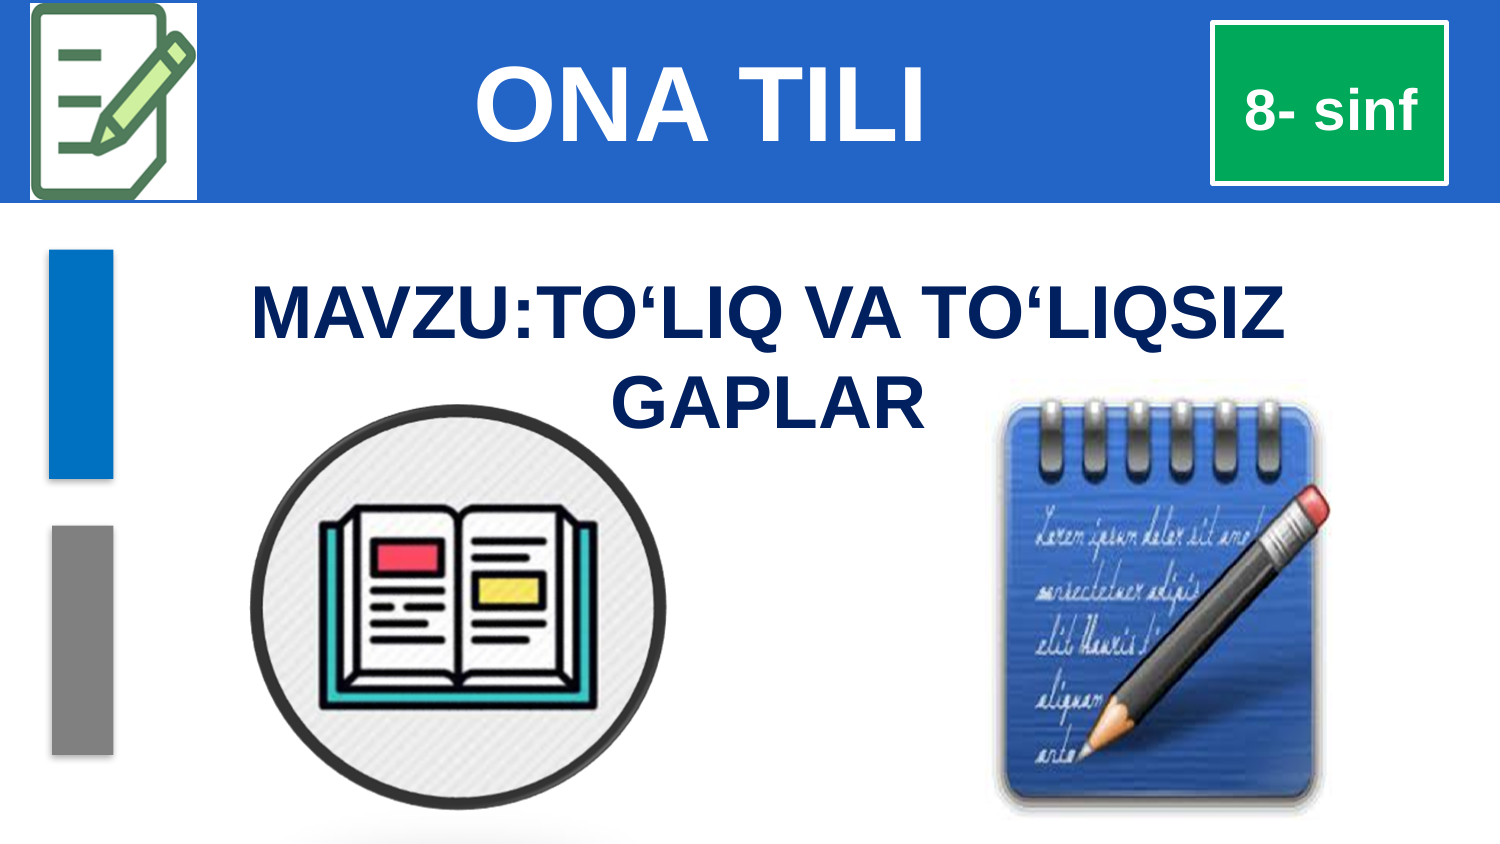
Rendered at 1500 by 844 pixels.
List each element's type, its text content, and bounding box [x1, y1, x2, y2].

picture [217, 402, 698, 844]
text_box [51, 525, 114, 756]
picture [985, 378, 1333, 821]
picture [30, 3, 197, 200]
text_box 8- sinf [1244, 69, 1421, 143]
text_box [48, 249, 114, 480]
text_box MAVZU:TO‘LIQ VA TO‘LIQSIZ GAPLAR [117, 261, 1452, 444]
title ONA TILI [411, 25, 1088, 170]
text_box [1212, 22, 1447, 184]
text_box [0, 0, 1500, 203]
